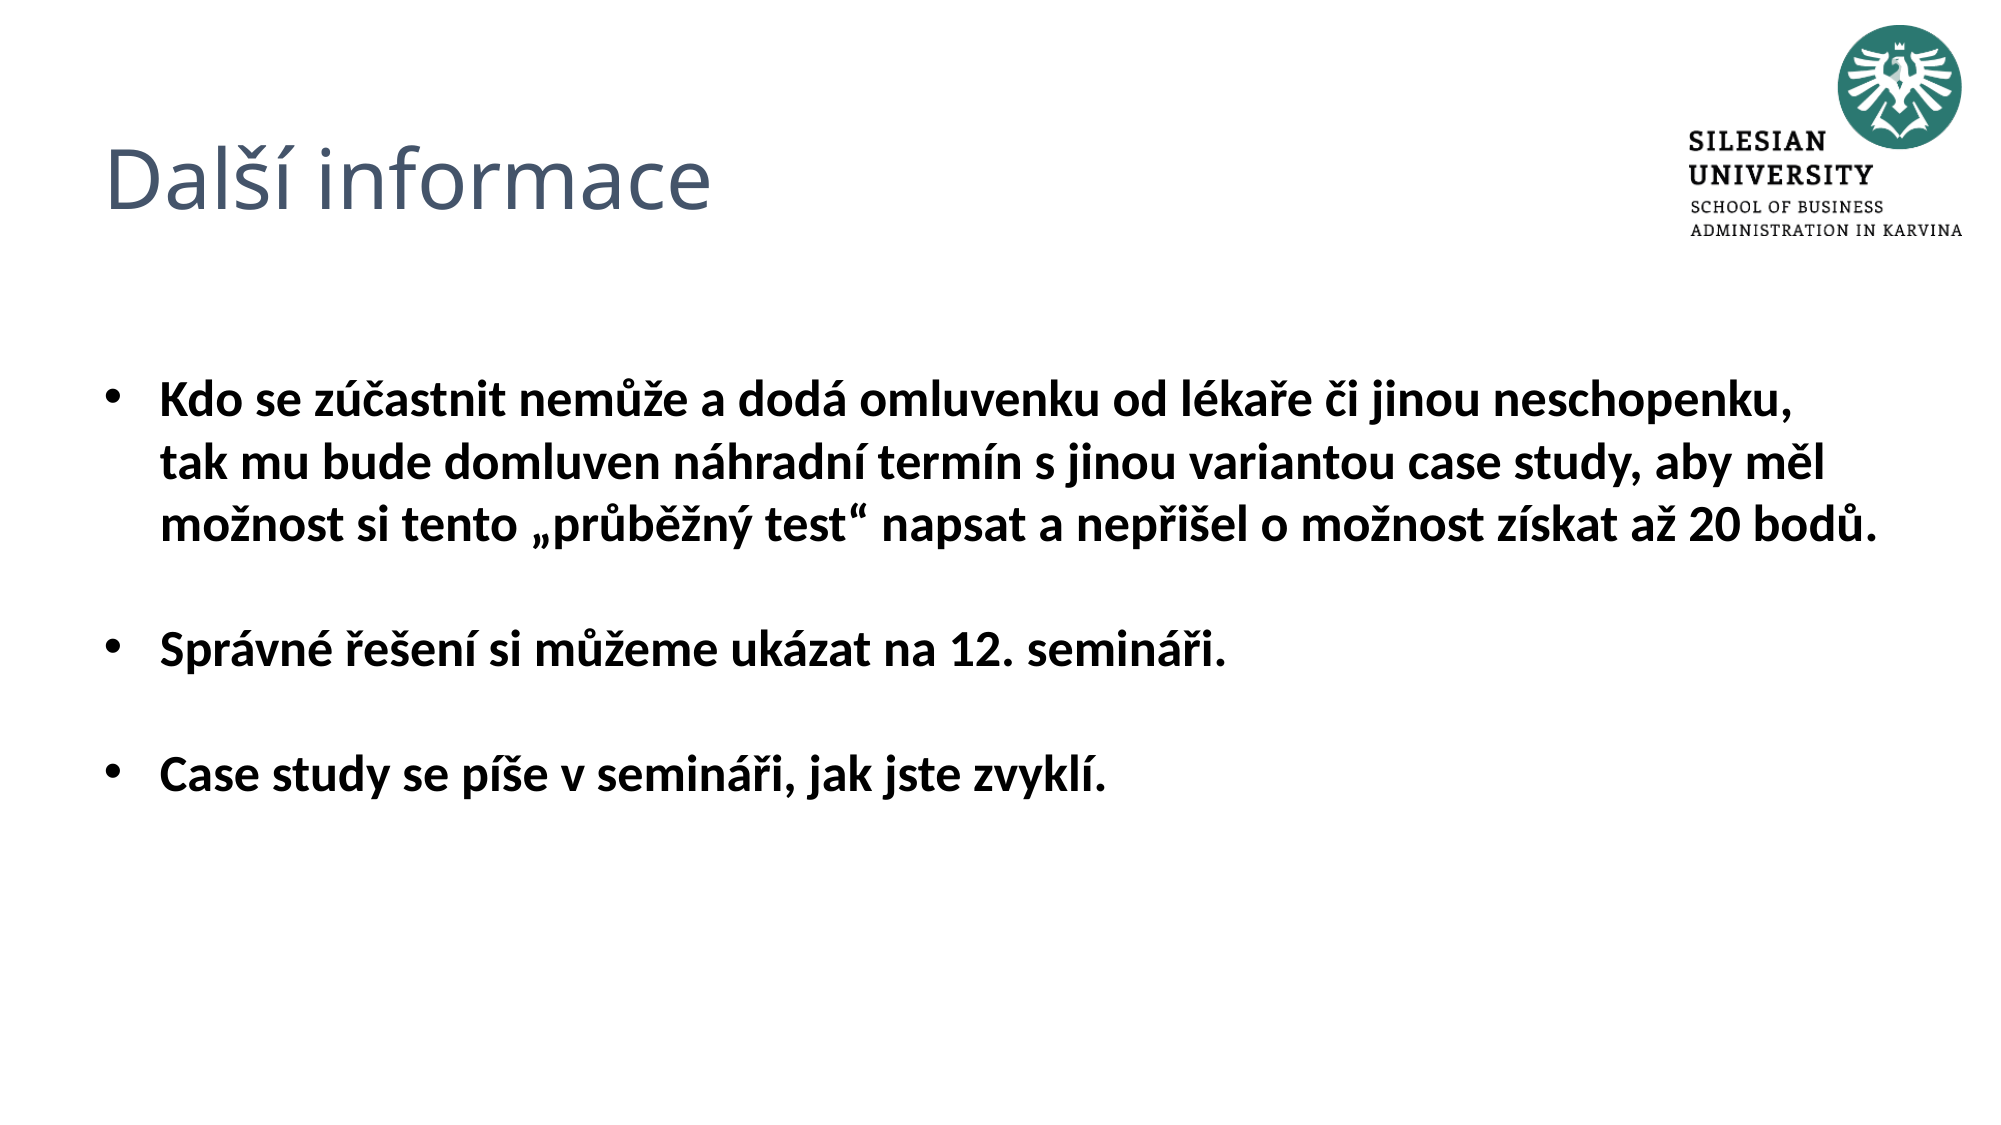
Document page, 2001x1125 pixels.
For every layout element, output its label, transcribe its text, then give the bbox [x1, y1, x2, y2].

text_box Kdo se zúčastnit nemůže a dodá omluvenku od lékaře či jinou neschopenku, tak mu bude domluven náhradní termín s jinou variantou case study, aby měl možnost si tento „průběžný test“ napsat a nepřišel o možnost získat až 20 bodů. Správné řešení si můžeme ukázat na 12. semináři. Case study se píše v semináři, jak jste zvyklí. [88, 357, 1919, 810]
text_box Další informace [88, 130, 1792, 357]
picture [1689, 25, 1962, 236]
